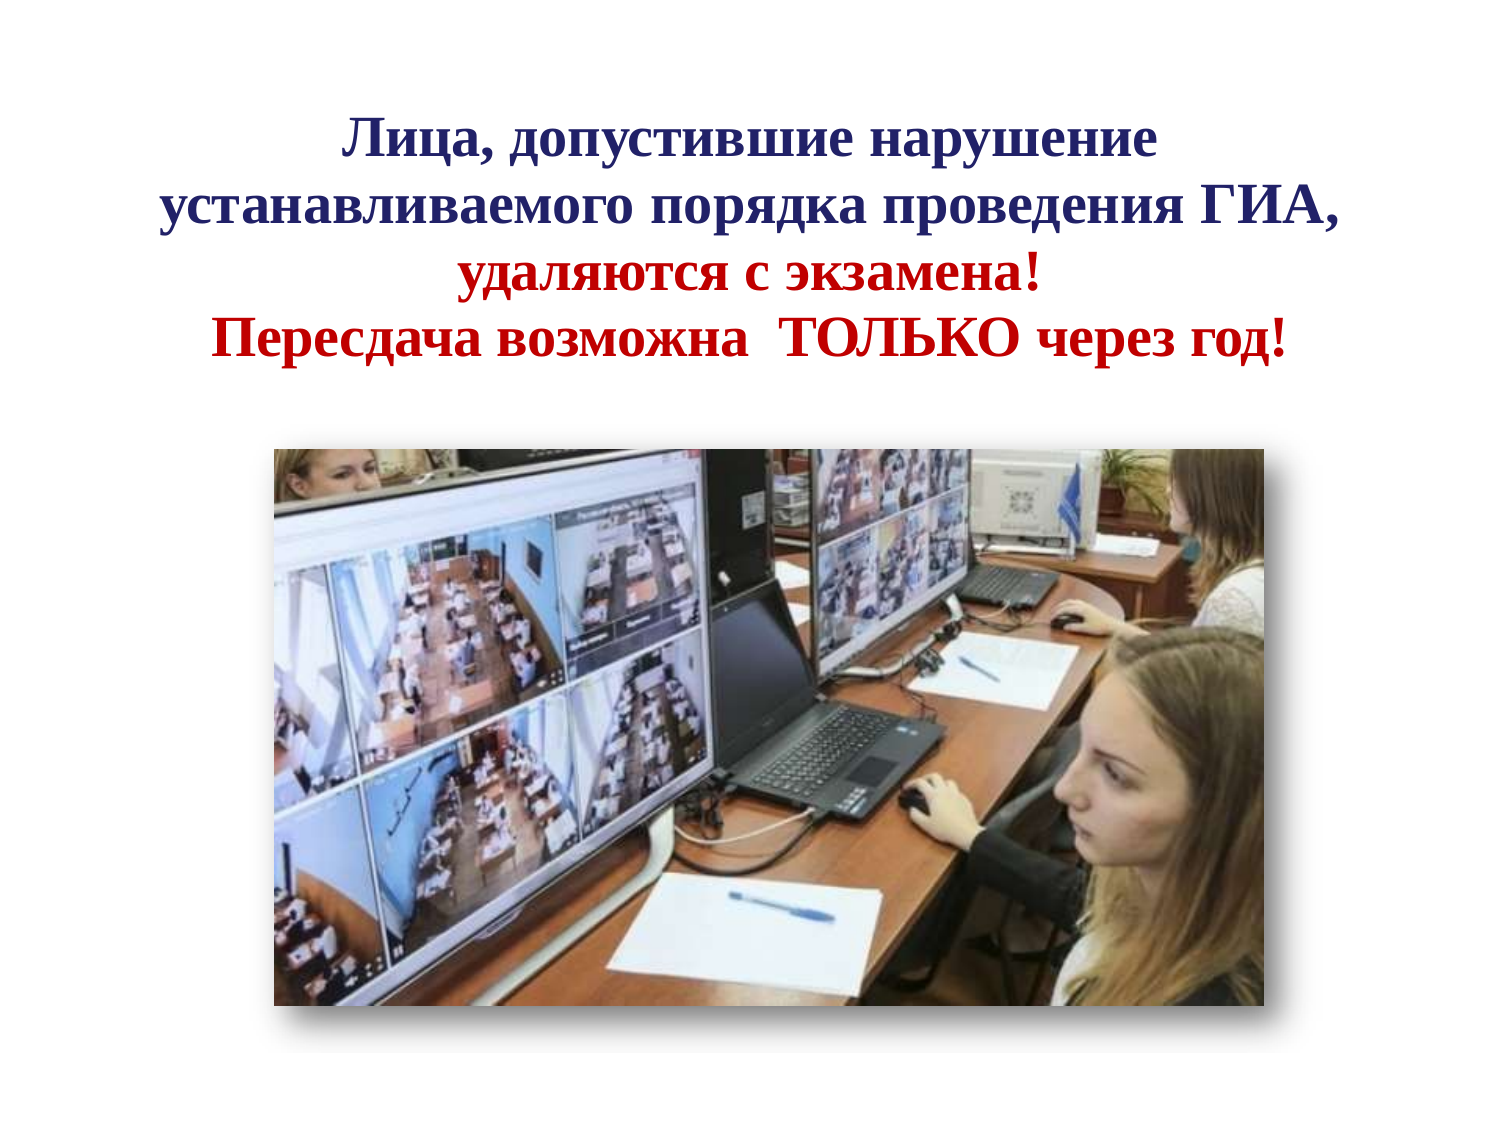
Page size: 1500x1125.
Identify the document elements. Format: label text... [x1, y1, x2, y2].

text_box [249, 424, 1324, 1053]
text_box Лица, допустившие нарушение устанавливаемого порядка проведения ГИА, удаляются с экзамена! Пересдача возможна ТОЛЬКО через год! [24, 99, 1475, 369]
